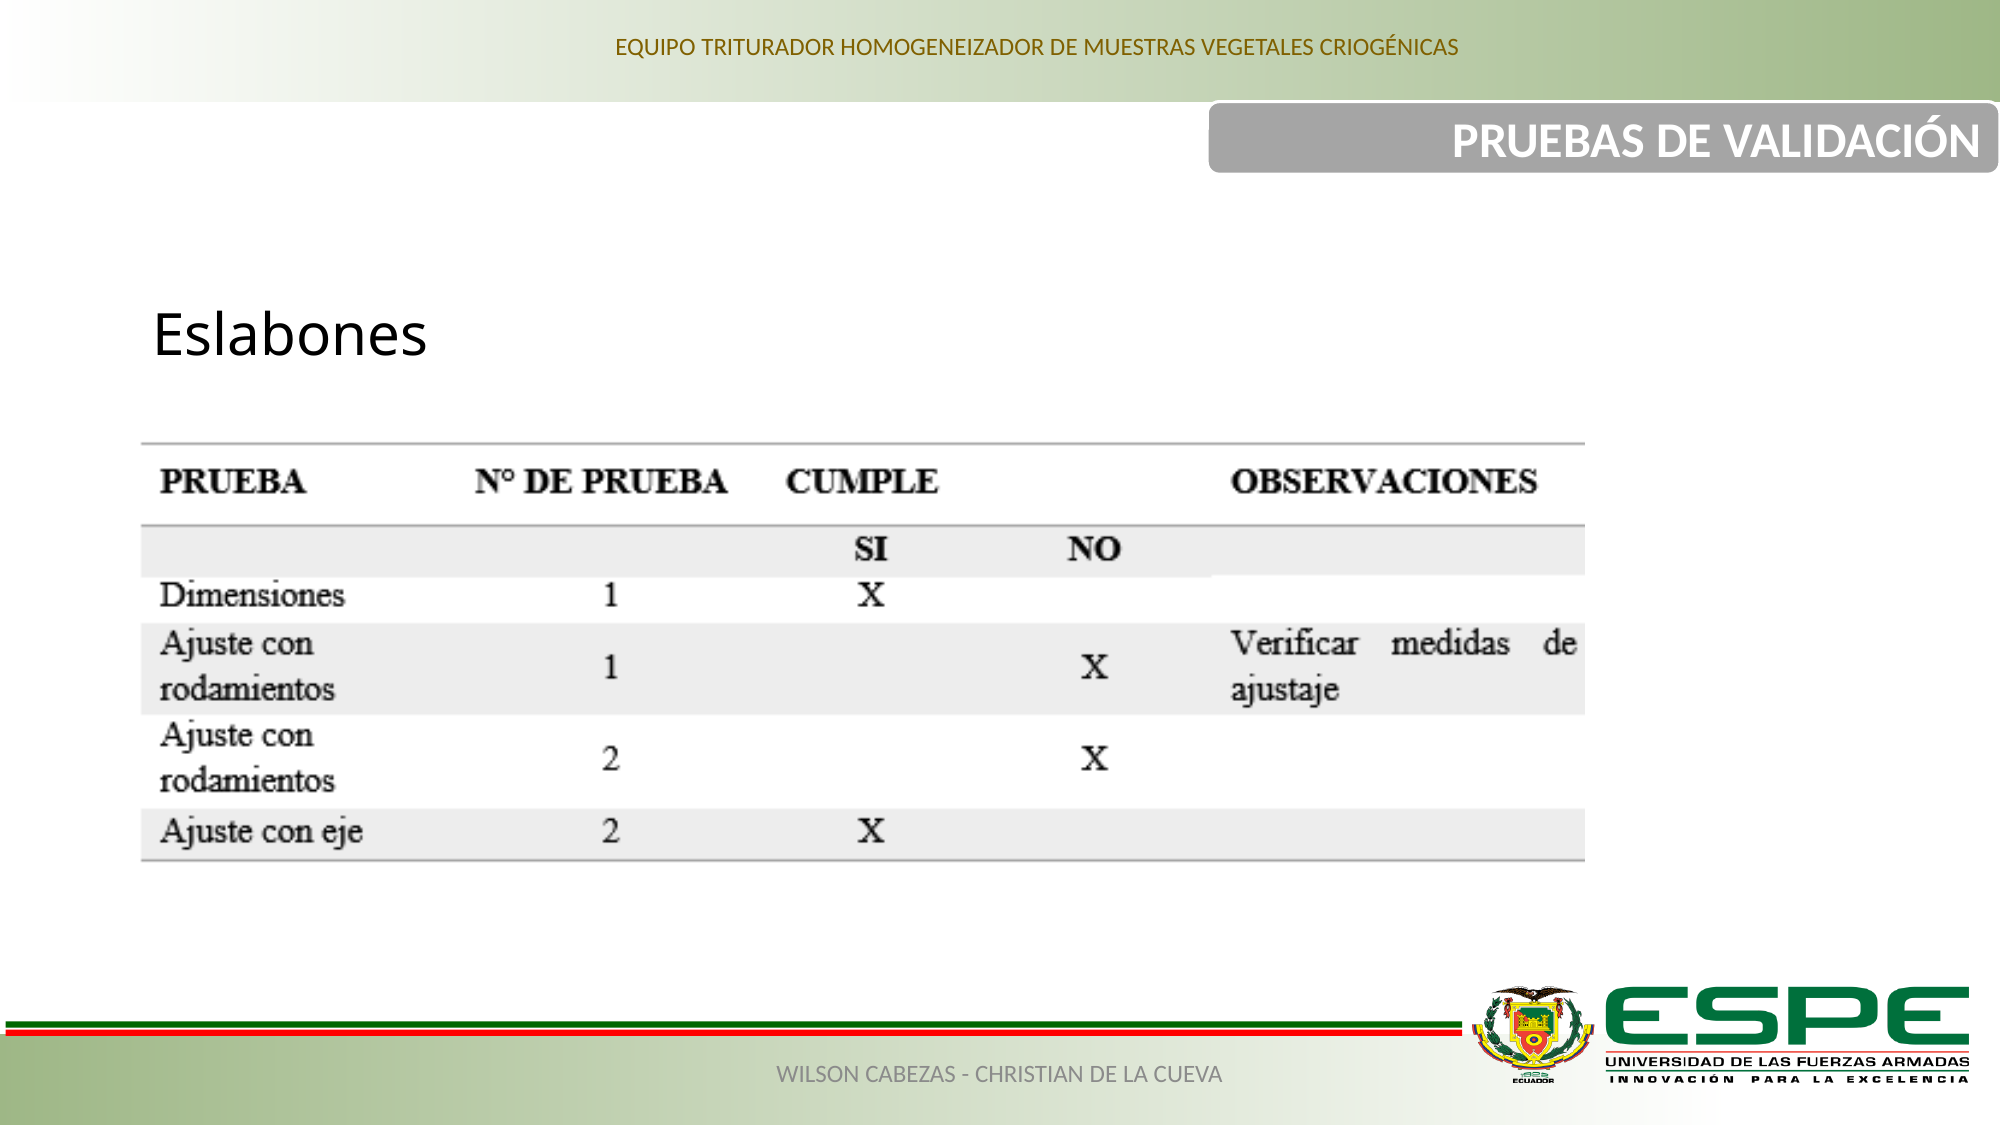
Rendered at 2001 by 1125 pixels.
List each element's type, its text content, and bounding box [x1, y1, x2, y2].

footer WILSON CABEZAS - CHRISTIAN DE LA CUEVA [662, 1042, 1338, 1103]
text_box EQUIPO TRITURADOR HOMOGENEIZADOR DE MUESTRAS VEGETALES CRIOGÉNICAS [582, 15, 1494, 76]
text_box PRUEBAS DE VALIDACIÓN [1205, 100, 2000, 176]
picture [1472, 986, 1969, 1083]
picture [137, 436, 1585, 872]
title Eslabones [137, 196, 1863, 415]
